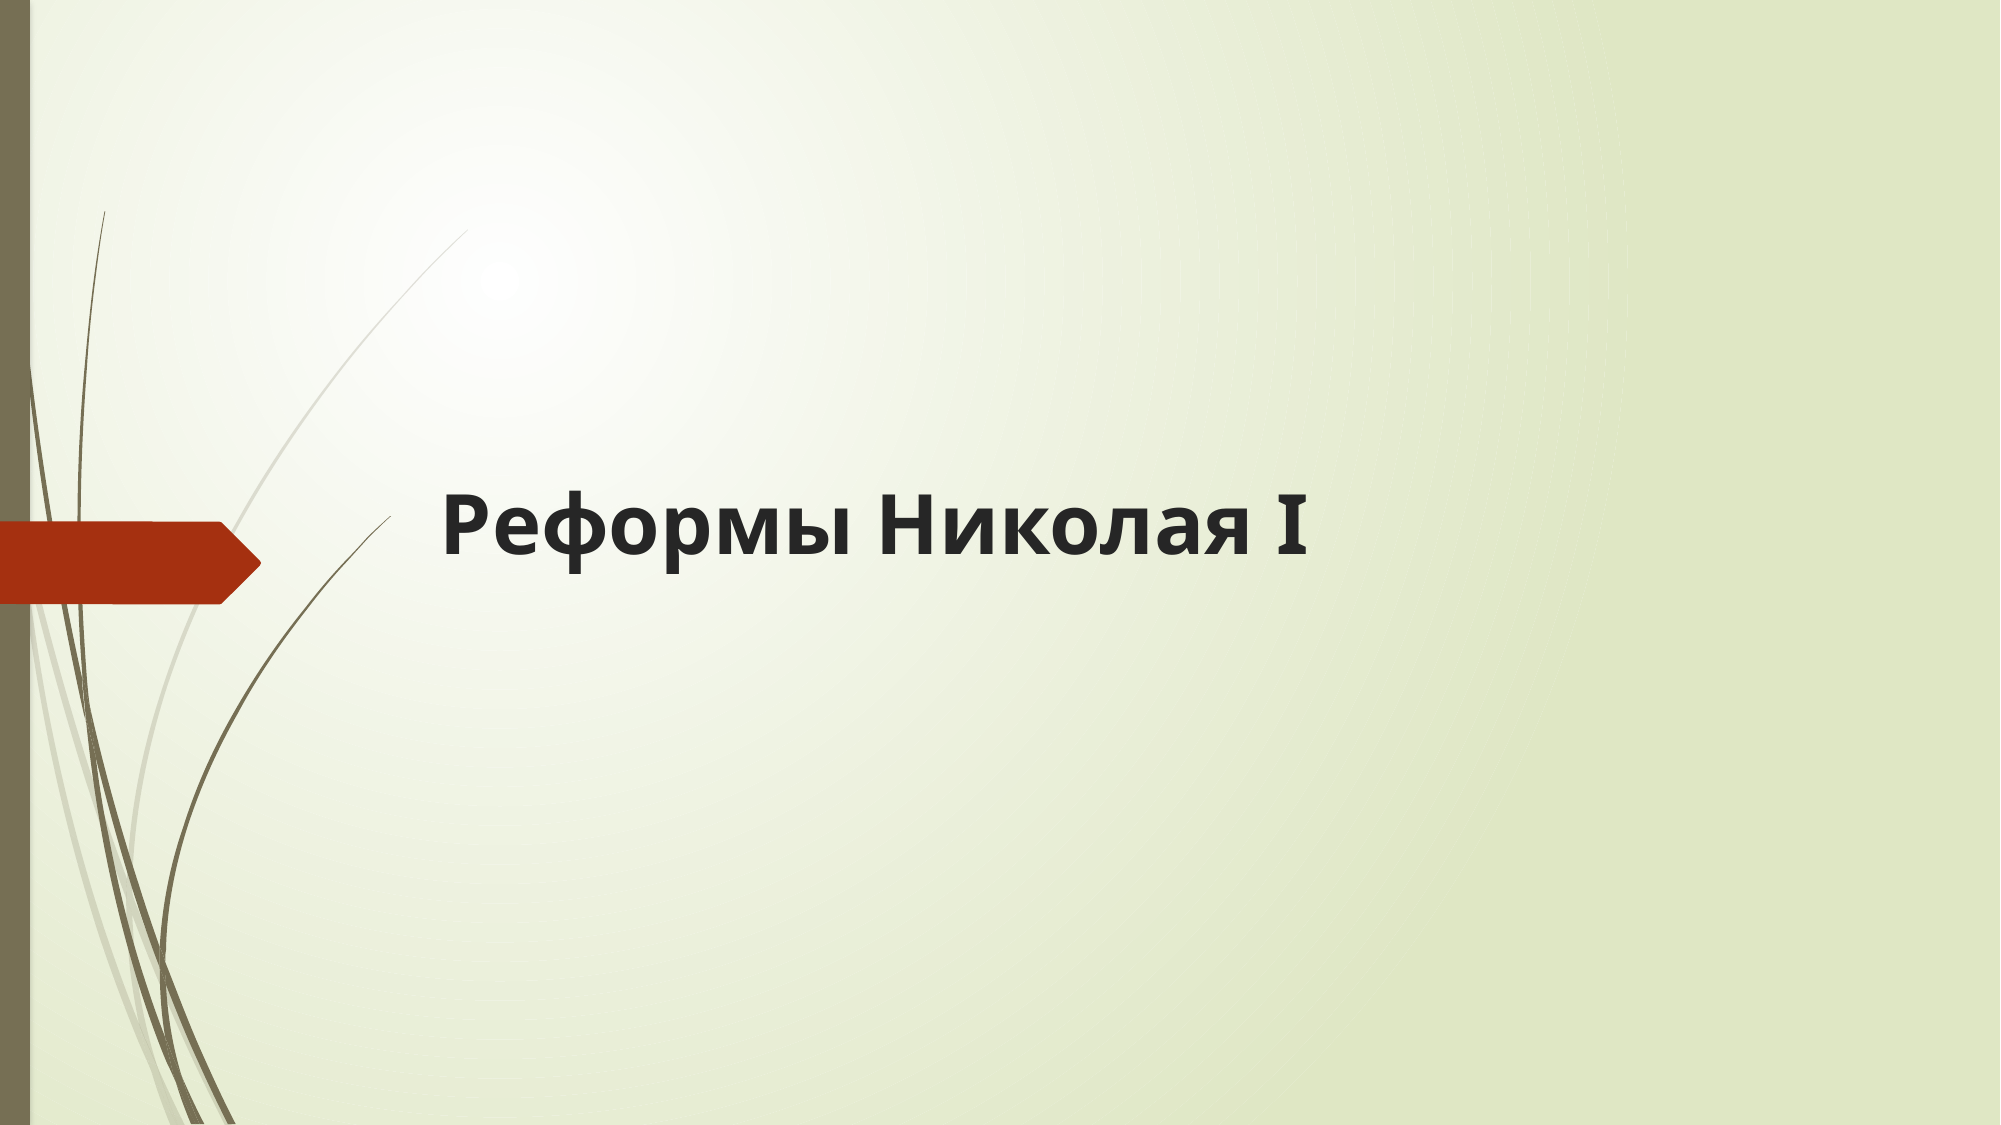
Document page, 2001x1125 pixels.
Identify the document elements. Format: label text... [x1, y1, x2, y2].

title Реформы Николая I [424, 337, 1888, 579]
